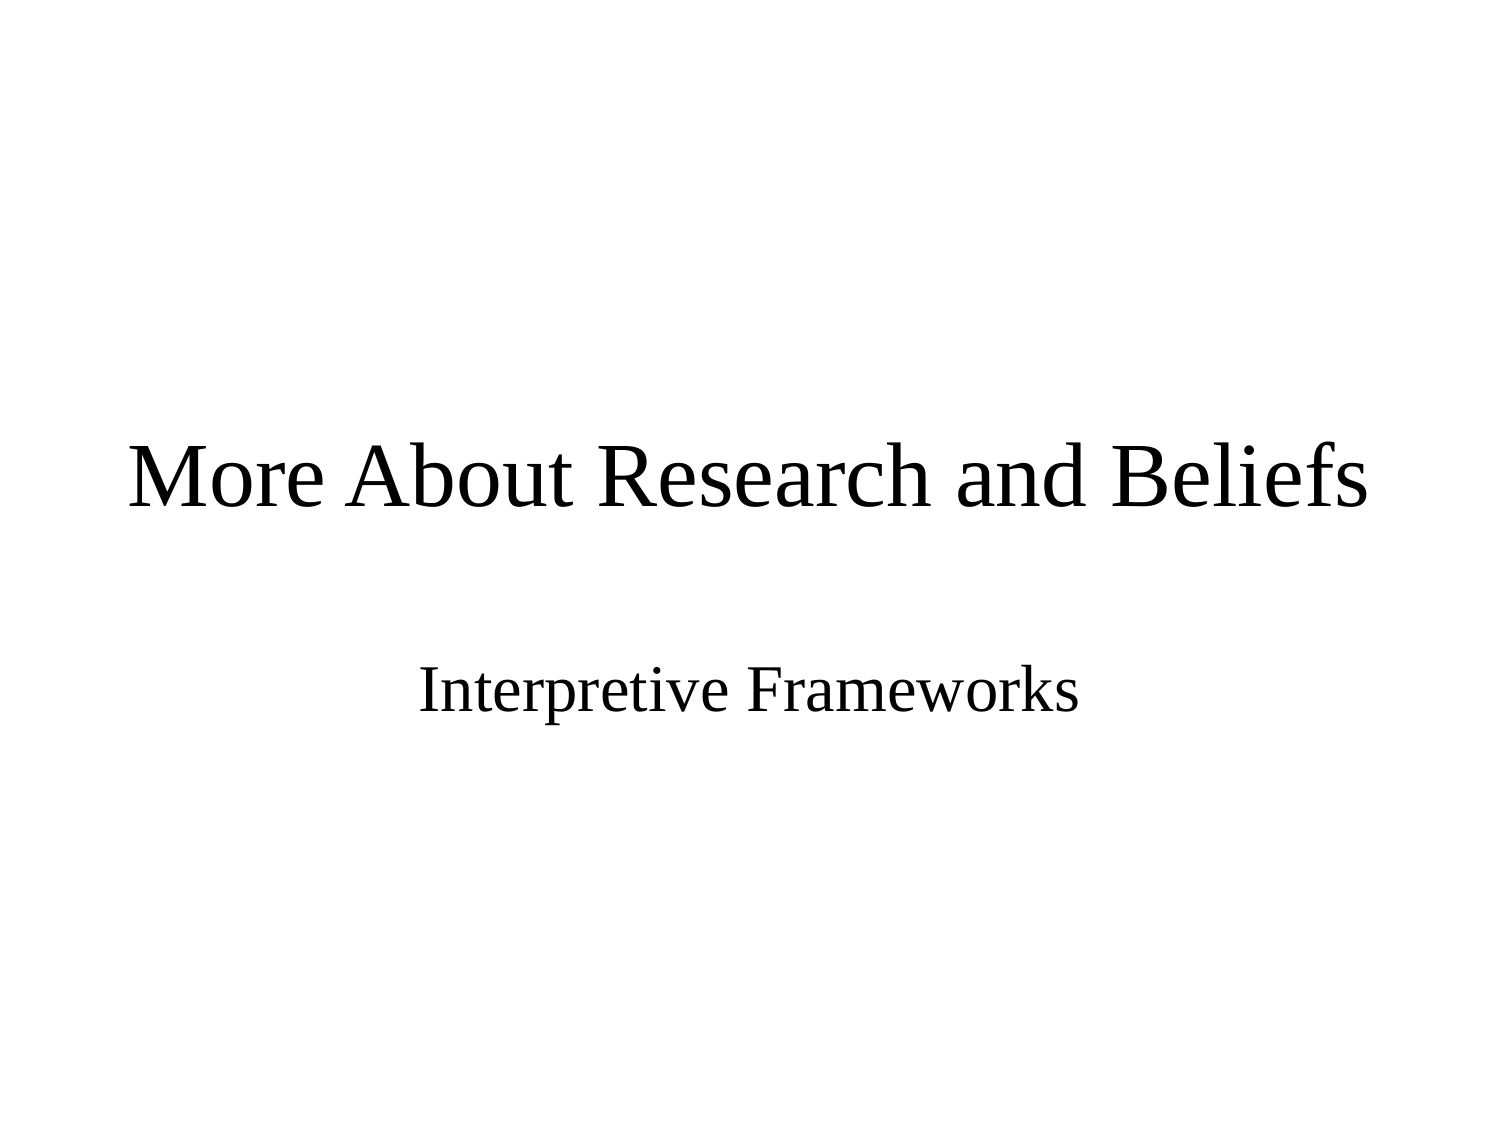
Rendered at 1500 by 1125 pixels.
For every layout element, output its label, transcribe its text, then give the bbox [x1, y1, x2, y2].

title More About Research and Beliefs [112, 349, 1388, 591]
subtitle Interpretive Frameworks [225, 637, 1275, 925]
